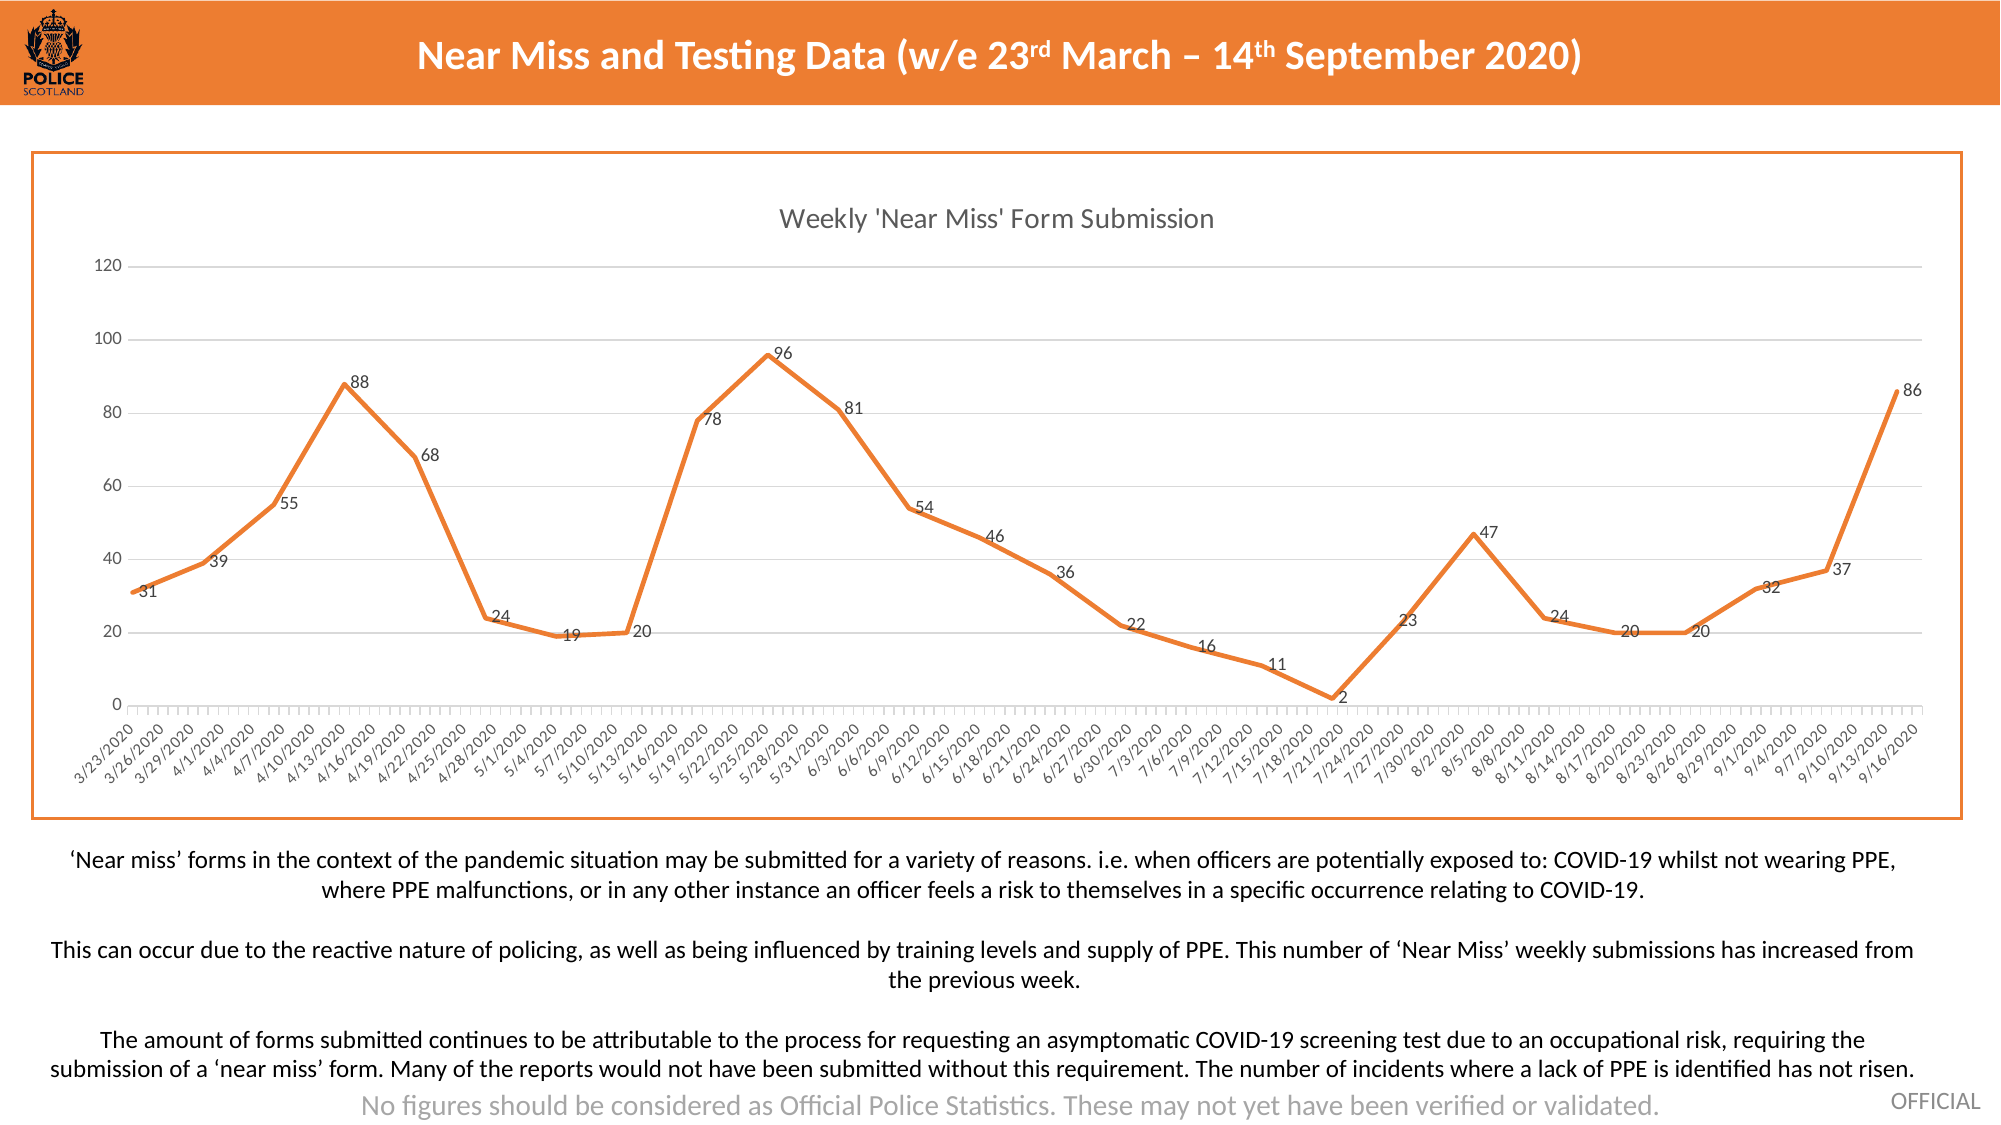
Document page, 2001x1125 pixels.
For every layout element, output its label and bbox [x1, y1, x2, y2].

footer [1598, 1054, 2000, 1115]
text_box [32, 836, 1938, 1125]
text_box [32, 151, 1963, 819]
text_box [0, 0, 2000, 106]
chart [32, 177, 1962, 801]
